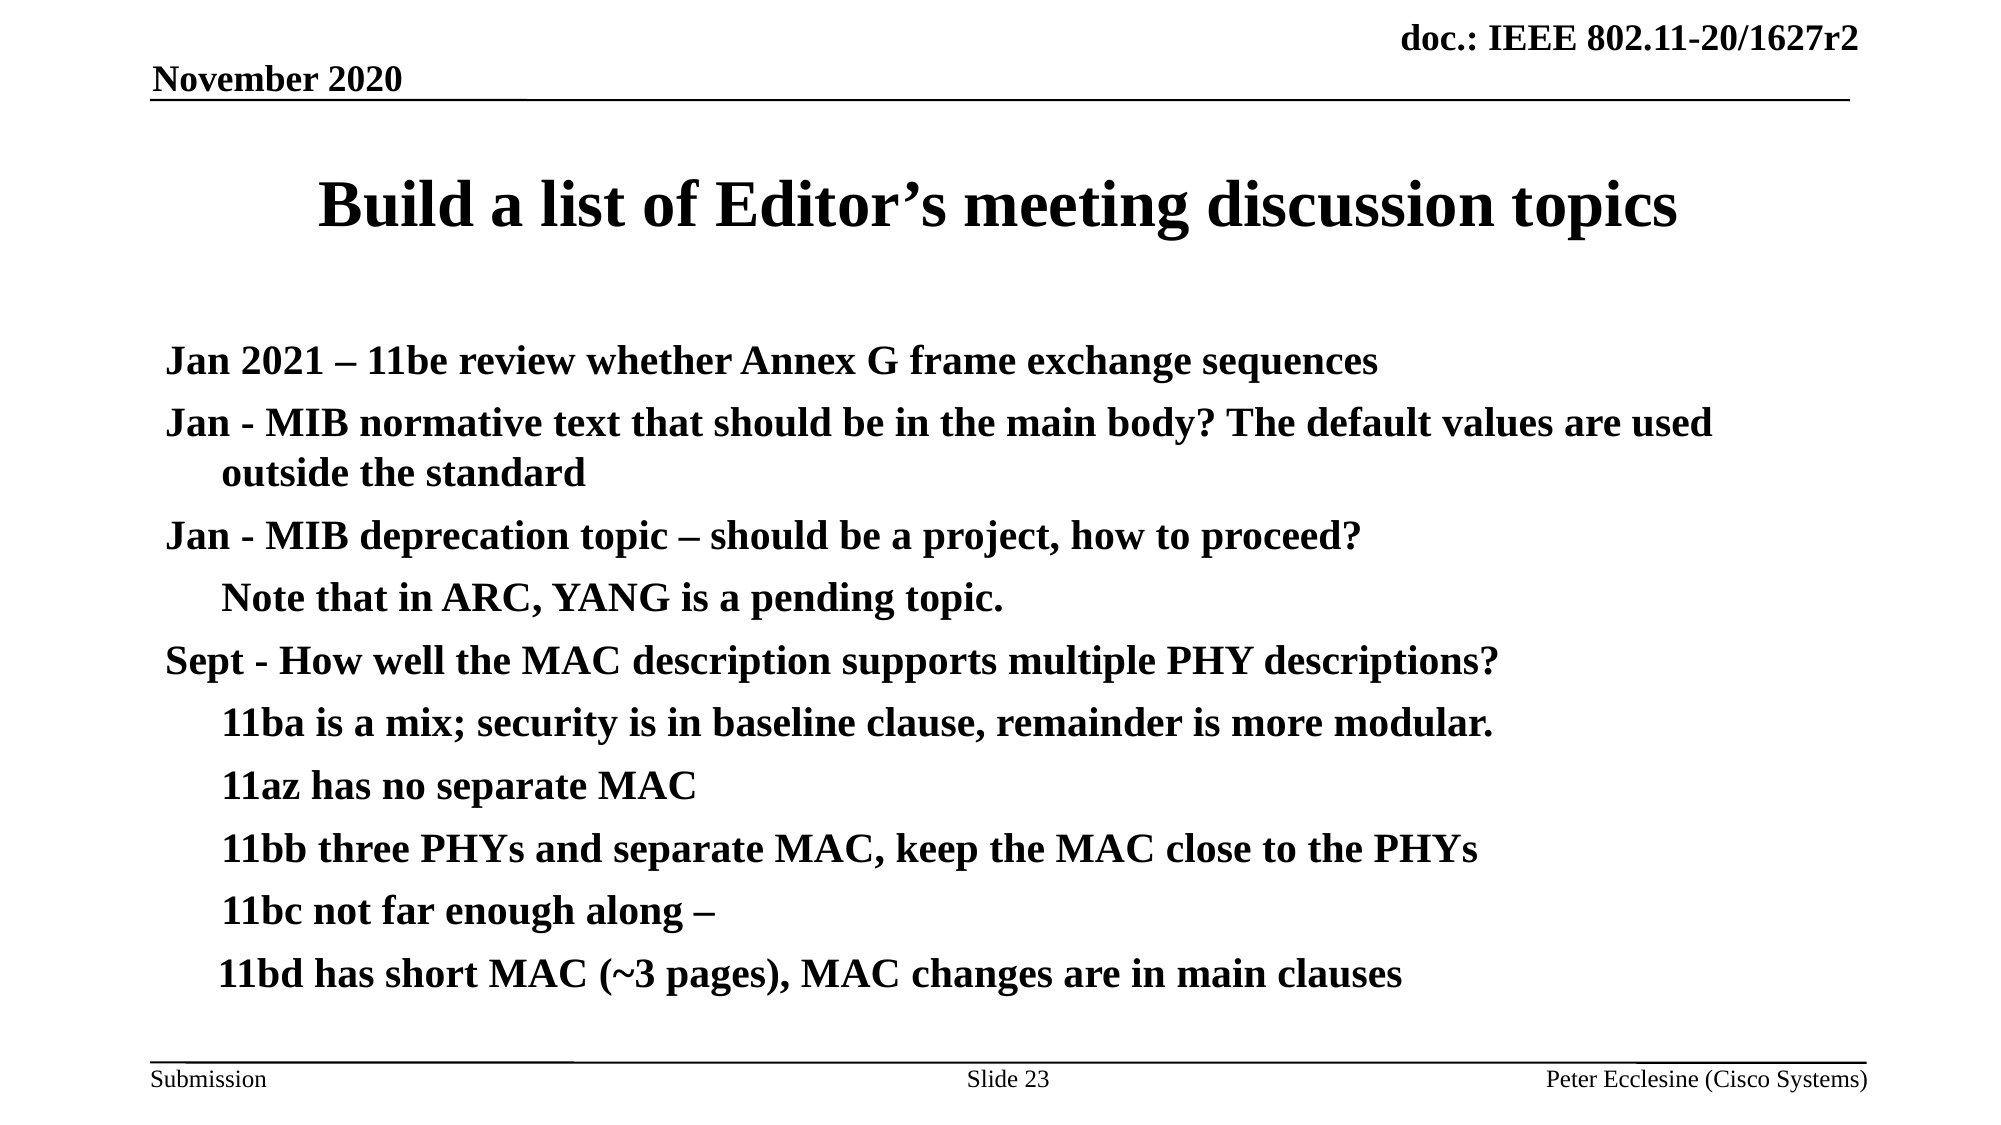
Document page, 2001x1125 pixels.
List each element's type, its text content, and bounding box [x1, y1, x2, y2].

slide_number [152, 54, 563, 100]
title Build a list of Editor’s meeting discussion topics [149, 112, 1850, 288]
slide_number Slide 23 [950, 1061, 1067, 1123]
footer Peter Ecclesine (Cisco Systems) [1171, 1061, 1869, 1093]
list Jan 2021 – 11be review whether Annex G frame exchange sequences Jan - MIB normative text that should be in the main body? The default values are used outside the standard Jan - MIB deprecation topic – should be a project, how to proceed? Note that in ARC, YANG is a pending topic. Sept - How well the MAC description supports multiple PHY descriptions? 11ba is a mix; security is in baseline clause, remainder is more modular. 11az has no separate MAC 11bb three PHYs and separate MAC, keep the MAC close to the PHYs 11bc not far enough along – 11bd has short MAC (~3 pages), MAC changes are in main clauses [149, 324, 1850, 1000]
